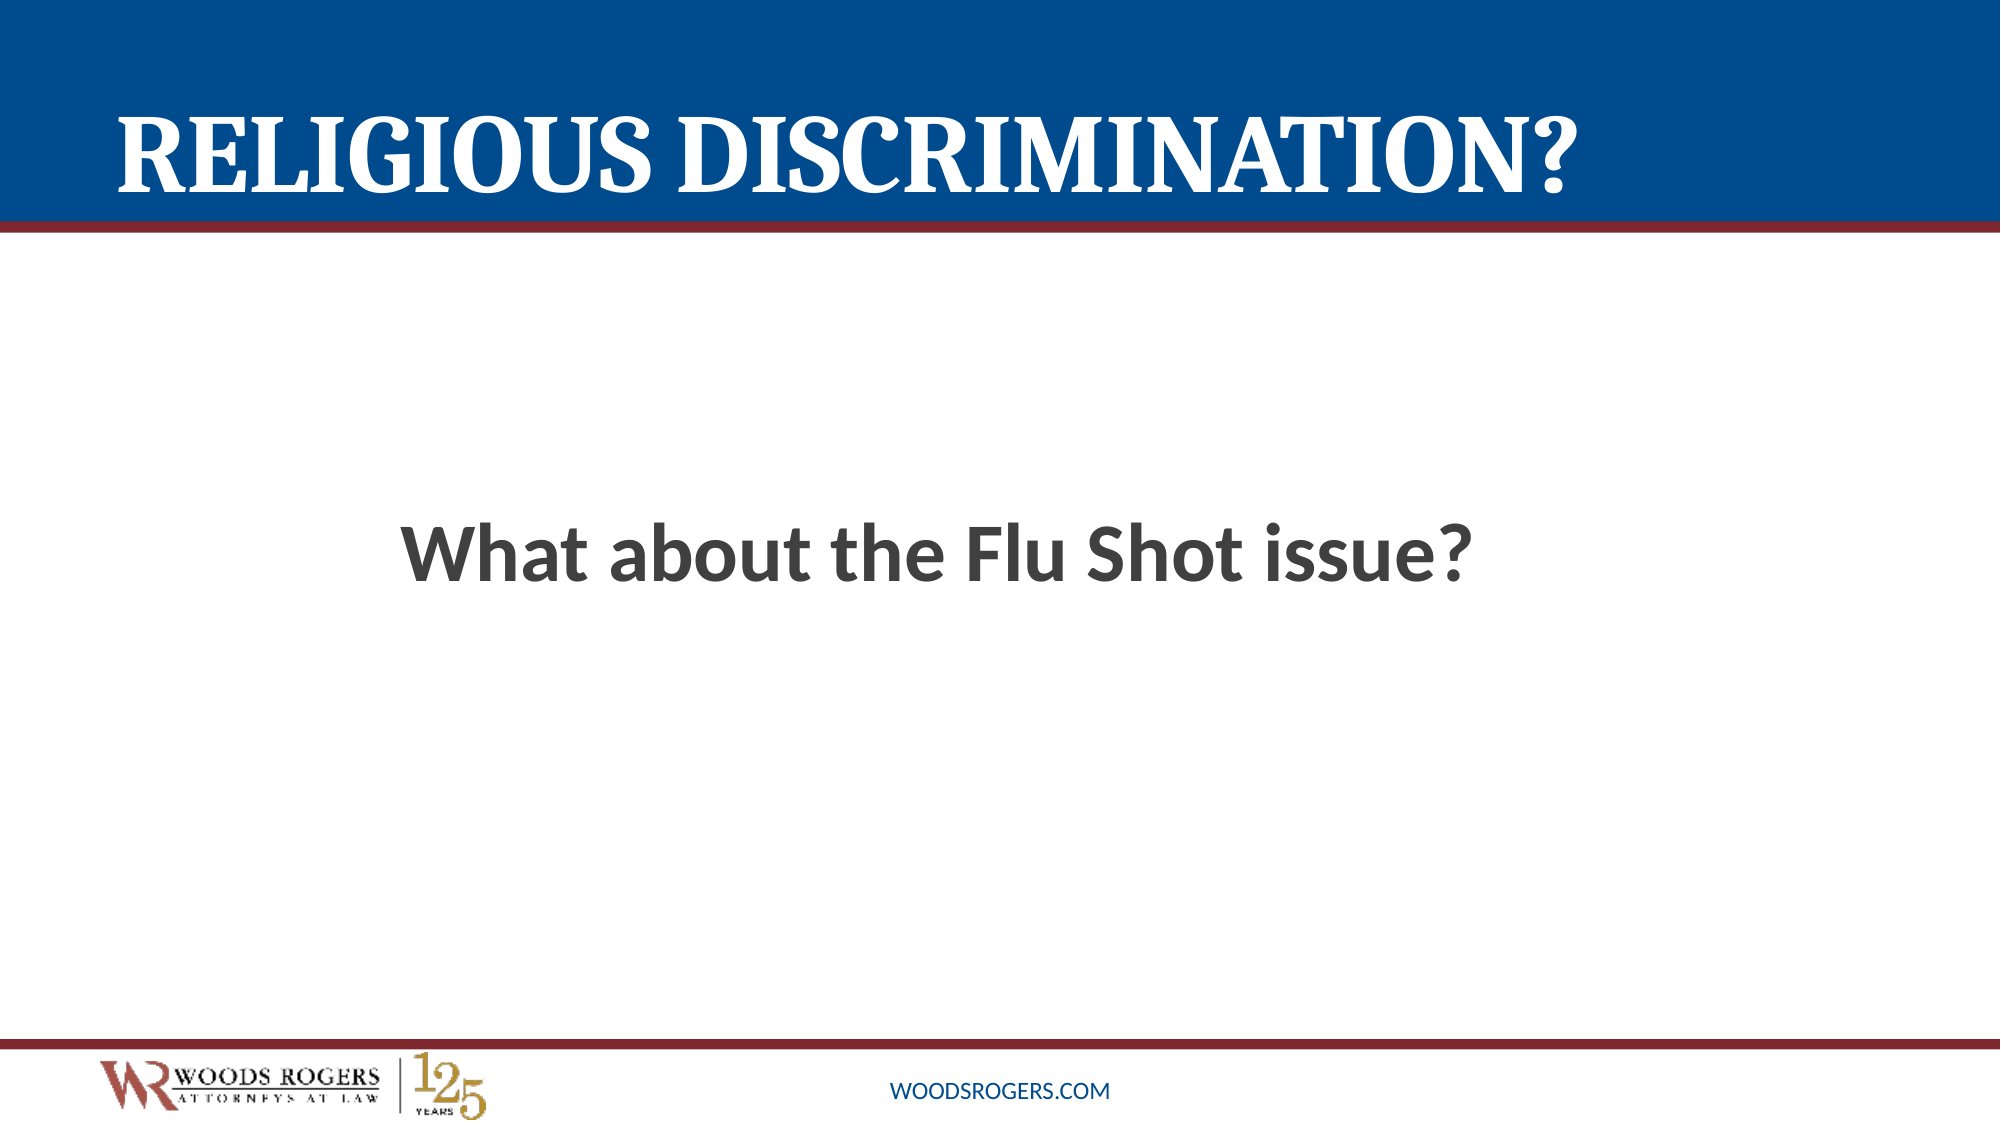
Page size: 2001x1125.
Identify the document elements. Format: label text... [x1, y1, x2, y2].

title Religious Discrimination? [100, 0, 1901, 223]
list What about the Flu Shot issue? [100, 263, 1901, 1013]
picture [100, 1052, 486, 1120]
footer woodsrogers.com [604, 1059, 1396, 1120]
